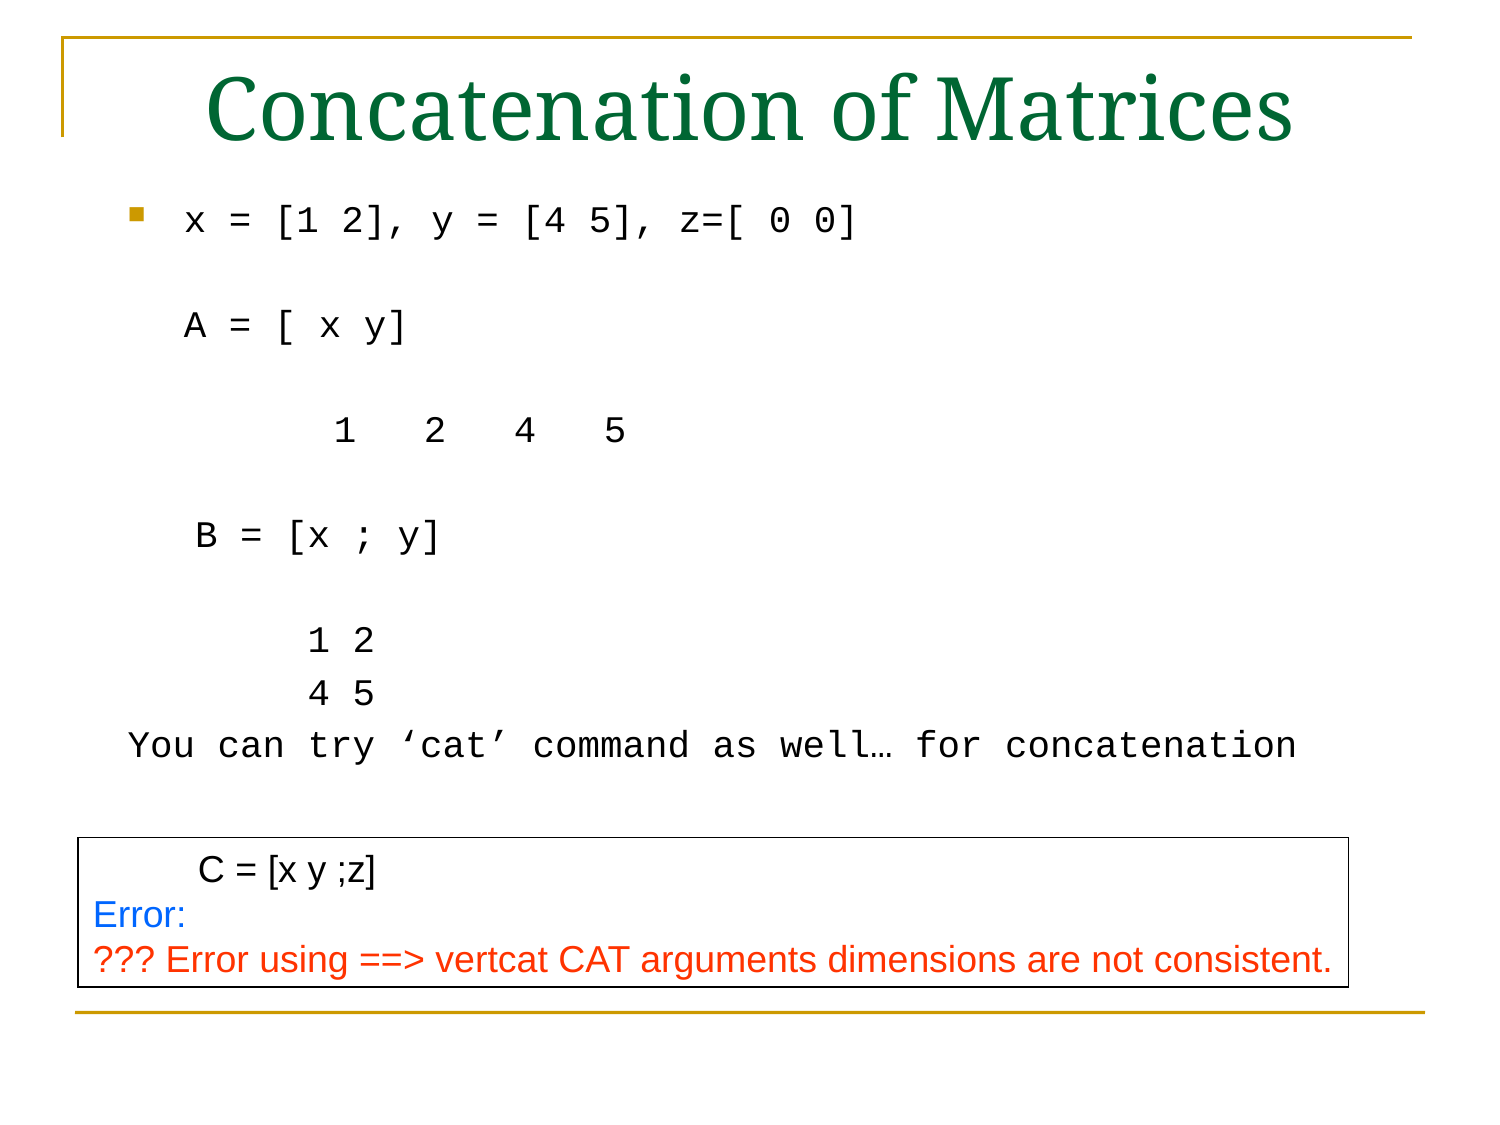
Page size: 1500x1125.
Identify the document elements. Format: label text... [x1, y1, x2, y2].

title Concatenation of Matrices [74, 45, 1426, 233]
text_box C = [x y ;z] Error: ??? Error using ==> vertcat CAT arguments dimensions are not consistent. [78, 837, 1349, 988]
list x = [1 2], y = [4 5], z=[ 0 0] A = [ x y] 1 2 4 5 B = [x ; y] 1 2 4 5 You can try ‘cat’ command as well… for concatenation [112, 187, 1388, 813]
